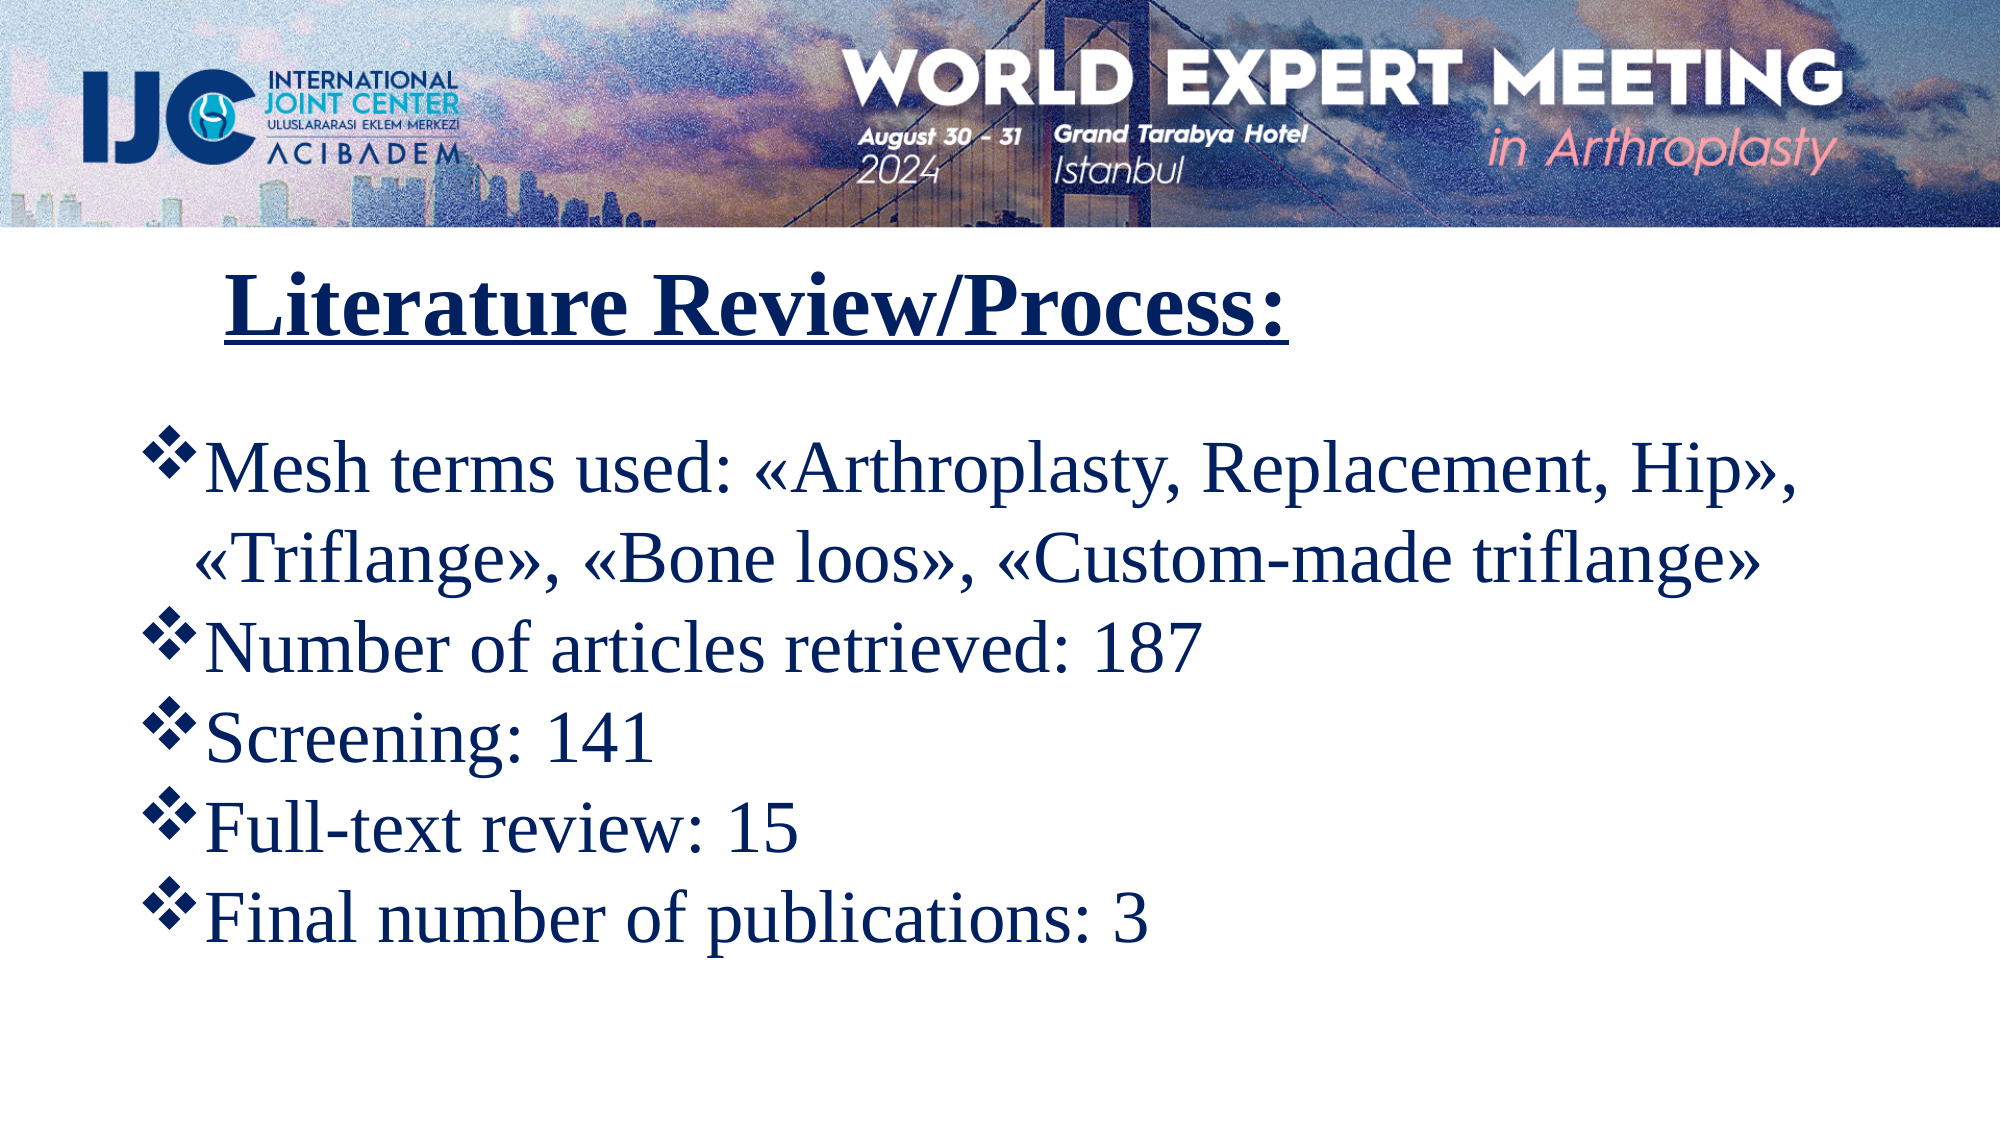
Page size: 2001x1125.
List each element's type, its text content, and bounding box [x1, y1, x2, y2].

text_box Literature Review/Process: [209, 246, 1935, 409]
text_box Mesh terms used: «Arthroplasty, Replacement, Hip», «Triflange», «Bone loos», «Custom-made triflange» Number of articles retrieved: 187 Screening: 141 Full-text review: 15 Final number of publications: 3 [121, 409, 1935, 965]
picture [0, 0, 2000, 1125]
